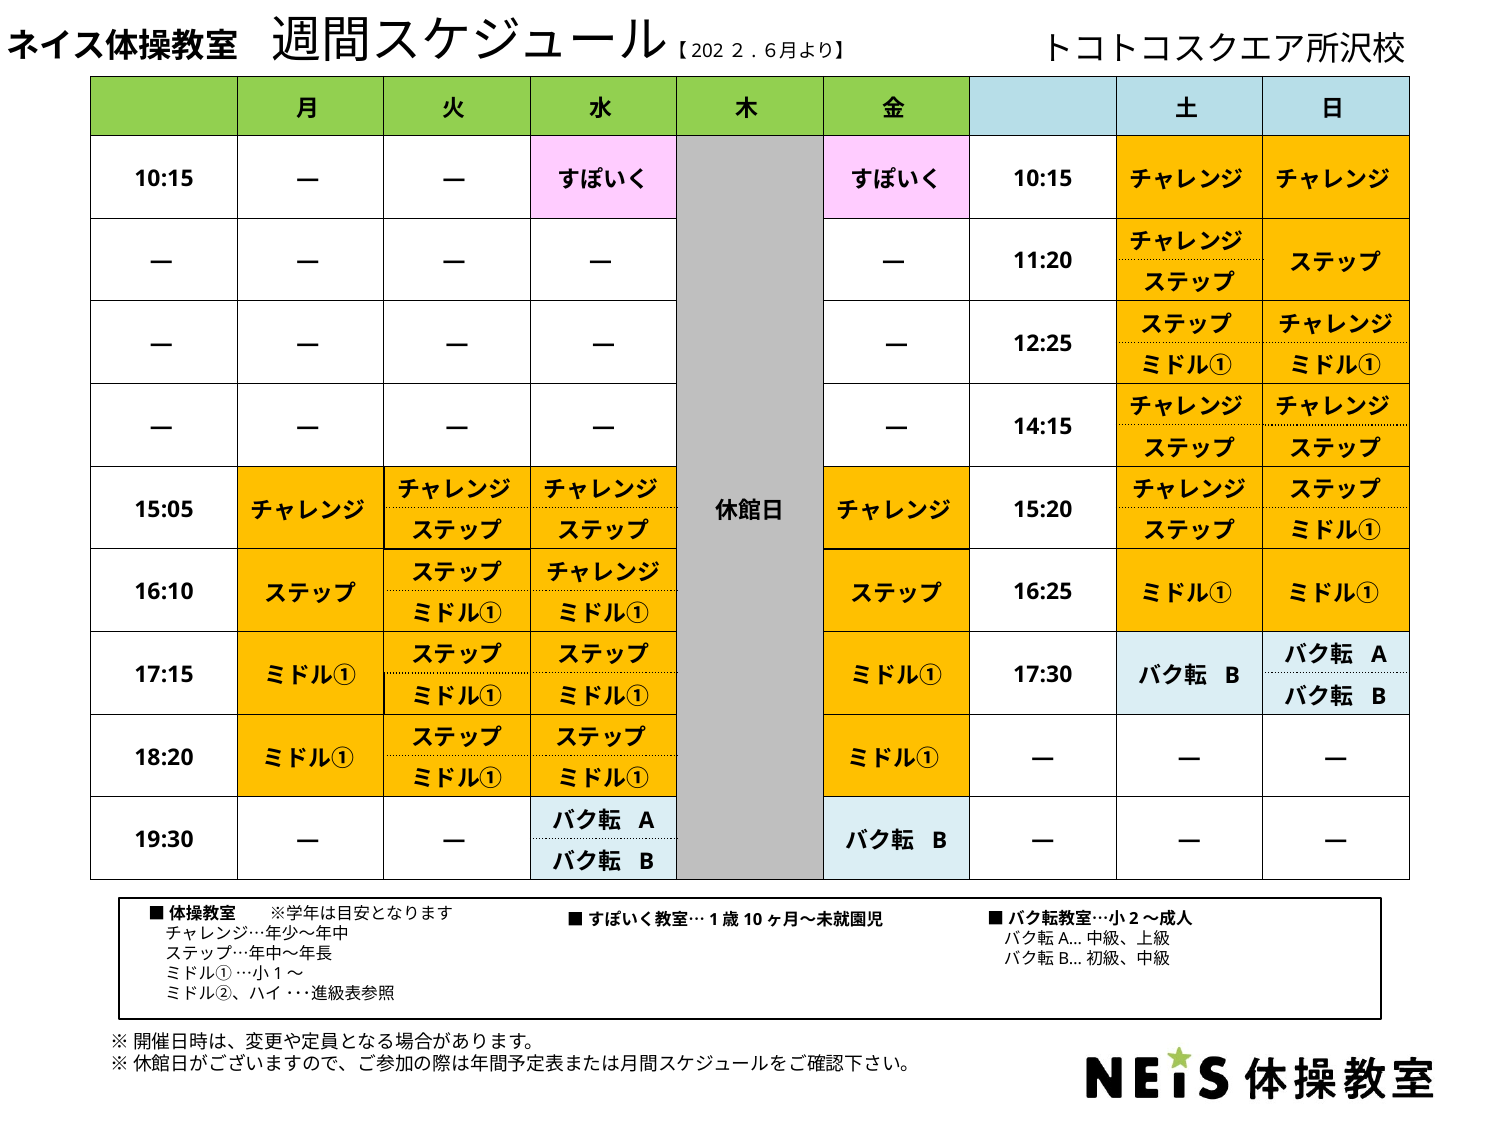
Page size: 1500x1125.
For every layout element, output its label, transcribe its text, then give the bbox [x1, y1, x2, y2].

text_box トコトコスクエア所沢校 [1025, 20, 1483, 75]
table_cell すぽいく [824, 136, 969, 218]
table_cell ステップ [1117, 259, 1262, 300]
text_box [117, 896, 1383, 1022]
table_cell ― [970, 797, 1116, 879]
table_cell 11:20 [970, 219, 1116, 300]
table_cell ― [238, 136, 383, 218]
table_cell ステップ [238, 549, 383, 631]
table_cell チャレンジ [238, 467, 383, 548]
table_cell 12:25 [970, 301, 1116, 383]
table_cell ミドル① [824, 715, 969, 796]
table_cell ― [824, 384, 969, 466]
table_header 日 [1263, 77, 1409, 135]
table_header 火 [384, 77, 530, 135]
table_header 土 [1117, 77, 1262, 135]
table_cell ― [531, 384, 676, 466]
table_cell ― [384, 301, 530, 383]
table_cell ミドル① [531, 590, 676, 631]
table_cell ミドル① [531, 673, 676, 714]
table_cell バク転 B [824, 797, 969, 879]
table_cell 17:30 [970, 632, 1116, 714]
table_header 金 [824, 77, 969, 135]
table_cell すぽいく [531, 136, 676, 218]
table_cell ― [824, 301, 969, 383]
table_cell ミドル① [385, 673, 530, 714]
table_cell ステップ [1117, 508, 1262, 548]
text_box ■バク転教室…小2～成人 バク転A…中級、上級 バク転B…初級、中級 [972, 900, 1402, 975]
table_cell チャレンジ [1117, 467, 1262, 508]
table_cell ― [91, 219, 237, 300]
text_box ※開催日時は、変更や定員となる場合があります。 ※休館日がございますので、ご参加の際は年間予定表または月間スケジュールをご確認下さい。 [95, 1021, 1125, 1082]
table_cell 10:15 [91, 136, 237, 218]
table_cell ステップ [384, 632, 530, 673]
table_cell ミドル① [238, 632, 383, 714]
table_cell ― [1117, 797, 1262, 879]
table_header 月 [238, 77, 383, 135]
table_cell ― [91, 384, 237, 466]
table_cell ステップ [531, 632, 676, 673]
table_cell 休館日 [677, 136, 823, 879]
table_cell ― [384, 219, 530, 300]
table_cell チャレンジ [1263, 384, 1409, 425]
table_cell ― [238, 219, 383, 300]
table_header [91, 77, 237, 135]
text_box ネイス体操教室 週間スケジュール【202２.６月より】 [0, 0, 973, 75]
table_cell ステップ [824, 550, 969, 631]
table_cell ミドル① [1117, 342, 1262, 383]
table_cell ミドル① [1117, 549, 1262, 631]
table_header 水 [531, 77, 676, 135]
table_cell ステップ [1263, 425, 1409, 466]
table_cell チャレンジ [1117, 219, 1262, 259]
table_cell ― [238, 301, 383, 383]
table_cell ステップ [1117, 301, 1262, 342]
table_cell 15:20 [970, 467, 1116, 548]
table_cell ステップ [384, 715, 530, 756]
table_cell ― [238, 384, 383, 466]
table_cell ミドル① [1263, 342, 1409, 383]
table_cell ― [824, 219, 969, 300]
table_cell ステップ [1263, 467, 1409, 508]
table_cell チャレンジ [1117, 384, 1262, 425]
table_cell 15:05 [91, 467, 237, 548]
table_cell 10:15 [970, 136, 1116, 218]
table_header 木 [677, 77, 823, 135]
table_cell ステップ [1263, 219, 1409, 300]
table_cell ステップ [384, 550, 530, 590]
table_header [970, 77, 1116, 135]
table_cell ステップ [531, 508, 676, 548]
table_cell チャレンジ [1117, 136, 1262, 218]
table_cell バク転 B [1117, 632, 1262, 714]
table_cell チャレンジ [1263, 301, 1409, 342]
table_cell 17:15 [91, 632, 237, 714]
table_cell ミドル① [238, 715, 383, 796]
table_cell バク転 A [1263, 632, 1409, 673]
table_cell ― [1263, 715, 1409, 796]
table_cell ステップ [385, 508, 530, 548]
table_cell ミドル① [1263, 549, 1409, 631]
table_cell バク転 A [531, 797, 676, 838]
table_cell チャレンジ [531, 467, 676, 508]
table_cell バク転 B [1263, 673, 1409, 714]
table_cell ミドル① [531, 756, 676, 796]
table_cell 19:30 [91, 797, 237, 879]
table_cell ― [238, 797, 383, 879]
table_cell チャレンジ [824, 467, 969, 548]
table_cell ― [531, 301, 676, 383]
table_cell ミドル① [384, 756, 530, 796]
table_cell ― [1263, 797, 1409, 879]
table_cell チャレンジ [385, 467, 530, 508]
table_cell ミドル① [824, 632, 969, 714]
table_cell ― [970, 715, 1116, 796]
table_cell ― [91, 301, 237, 383]
table_cell ― [384, 136, 530, 218]
table_cell ― [384, 797, 530, 879]
table_cell 18:20 [91, 715, 237, 796]
table_cell ― [531, 219, 676, 300]
table_cell 14:15 [970, 384, 1116, 466]
table_cell ミドル① [384, 590, 530, 631]
table_cell チャレンジ [1263, 136, 1409, 218]
table_cell ミドル① [1263, 508, 1409, 548]
table_cell ステップ [1117, 425, 1262, 466]
table_cell 16:25 [970, 549, 1116, 631]
table_cell バク転 B [531, 838, 676, 879]
table_cell 16:10 [91, 549, 237, 631]
picture [1056, 1031, 1462, 1114]
table_cell ― [1117, 715, 1262, 796]
table_cell ― [384, 384, 530, 466]
table_cell チャレンジ [531, 549, 676, 590]
table_cell ステップ [531, 715, 676, 756]
